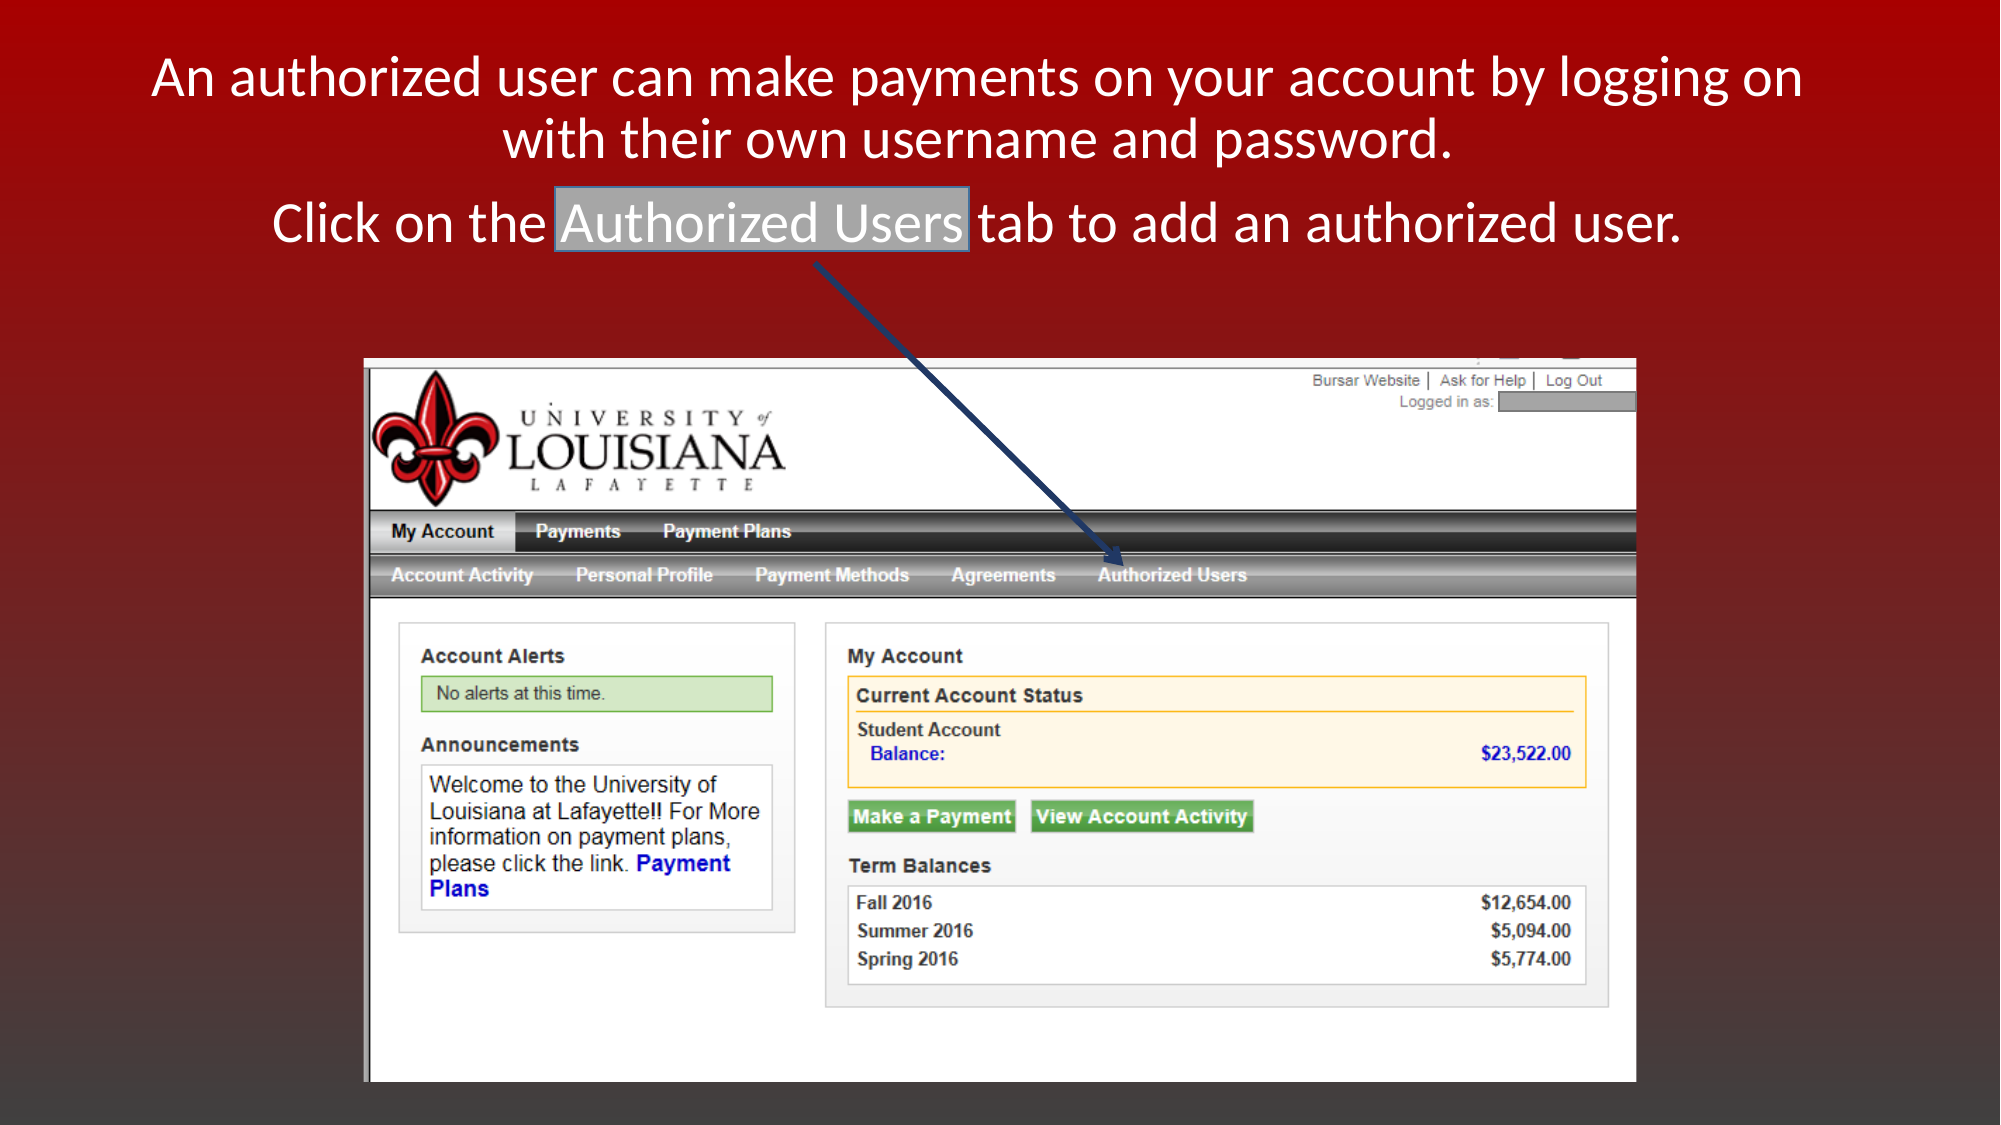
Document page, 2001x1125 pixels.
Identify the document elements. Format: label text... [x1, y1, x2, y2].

list An authorized user can make payments on your account by logging on with their own username and password. Click on the Authorized Users tab to add an authorized user. [83, 38, 1873, 280]
picture [363, 358, 1637, 1082]
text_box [814, 262, 1124, 567]
